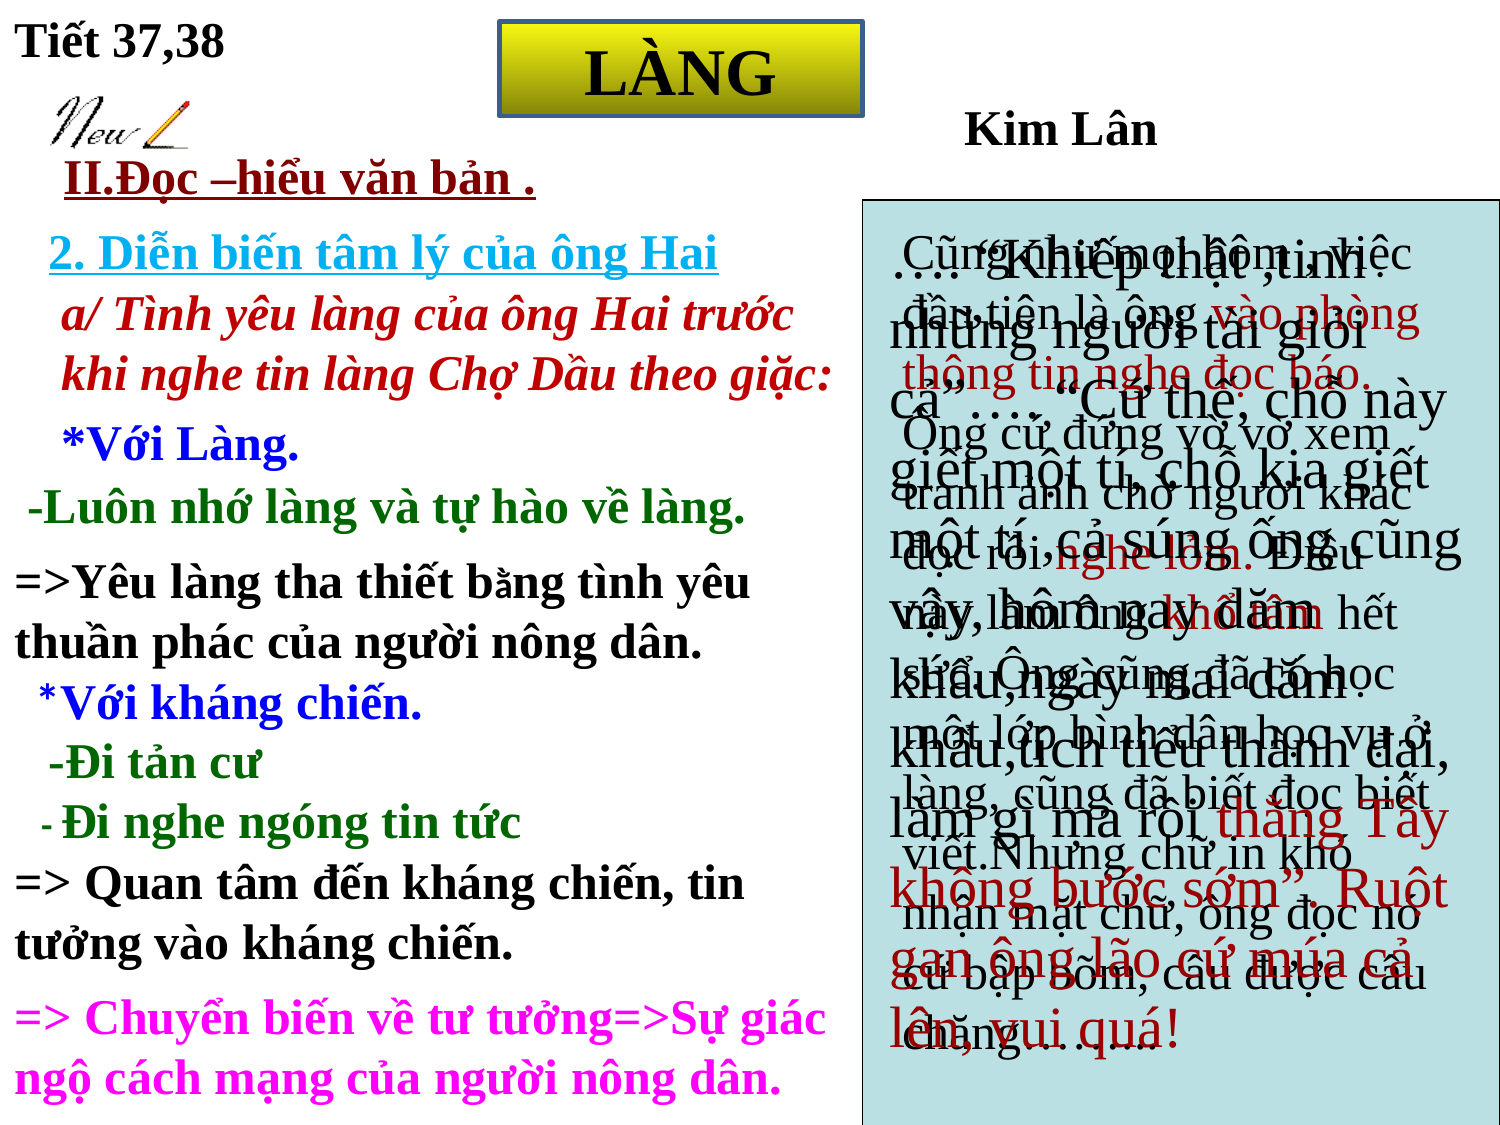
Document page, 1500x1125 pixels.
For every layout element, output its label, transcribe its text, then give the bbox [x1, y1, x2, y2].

text_box a/ Tình yêu làng của ông Hai trước khi nghe tin làng Chợ Dầu theo giặc: [46, 272, 875, 408]
text_box II.Đọc –hiểu văn bản . [49, 136, 551, 212]
text_box Tiết 37,38 [0, 0, 550, 76]
text_box [862, 408, 1500, 1125]
text_box *Với Làng. [46, 408, 422, 465]
text_box => Quan tâm đến kháng chiến, tin tưởng vào kháng chiến. [0, 841, 825, 976]
text_box *Với kháng chiến. [20, 662, 559, 738]
text_box - Đi nghe ngóng tin tức [26, 781, 552, 841]
text_box …. “Khiếp thật ,tinh những người tài giỏi cả”…. “Cứ thế, chỗ này giết một tí, chỗ kia giết một tí ,cả súng ống cũng vậy, hôm nay dăm khẩu,ngày mai dăm khẩu,tích tiểu thành đại, làm gì mà rồi thằng Tây không bước sớm”. Ruột gan ông lão cứ múa cả lên, vui quá! [875, 212, 1500, 1067]
text_box Kim Lân [950, 87, 1500, 163]
text_box LÀNG [499, 21, 863, 116]
text_box -Luôn nhớ làng và tự hào về làng. [12, 465, 813, 540]
text_box -Đi tản cư [34, 721, 497, 781]
text_box 2. Diễn biến tâm lý của ông Hai [34, 212, 734, 288]
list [44, 74, 201, 154]
text_box =>Yêu làng tha thiết bằng tình yêu thuần phác của người nông dân. [0, 540, 863, 676]
text_box => Chuyển biến về tư tưởng=>Sự giác ngộ cách mạng của người nông dân. [0, 976, 863, 1113]
text_box [862, 200, 1500, 272]
